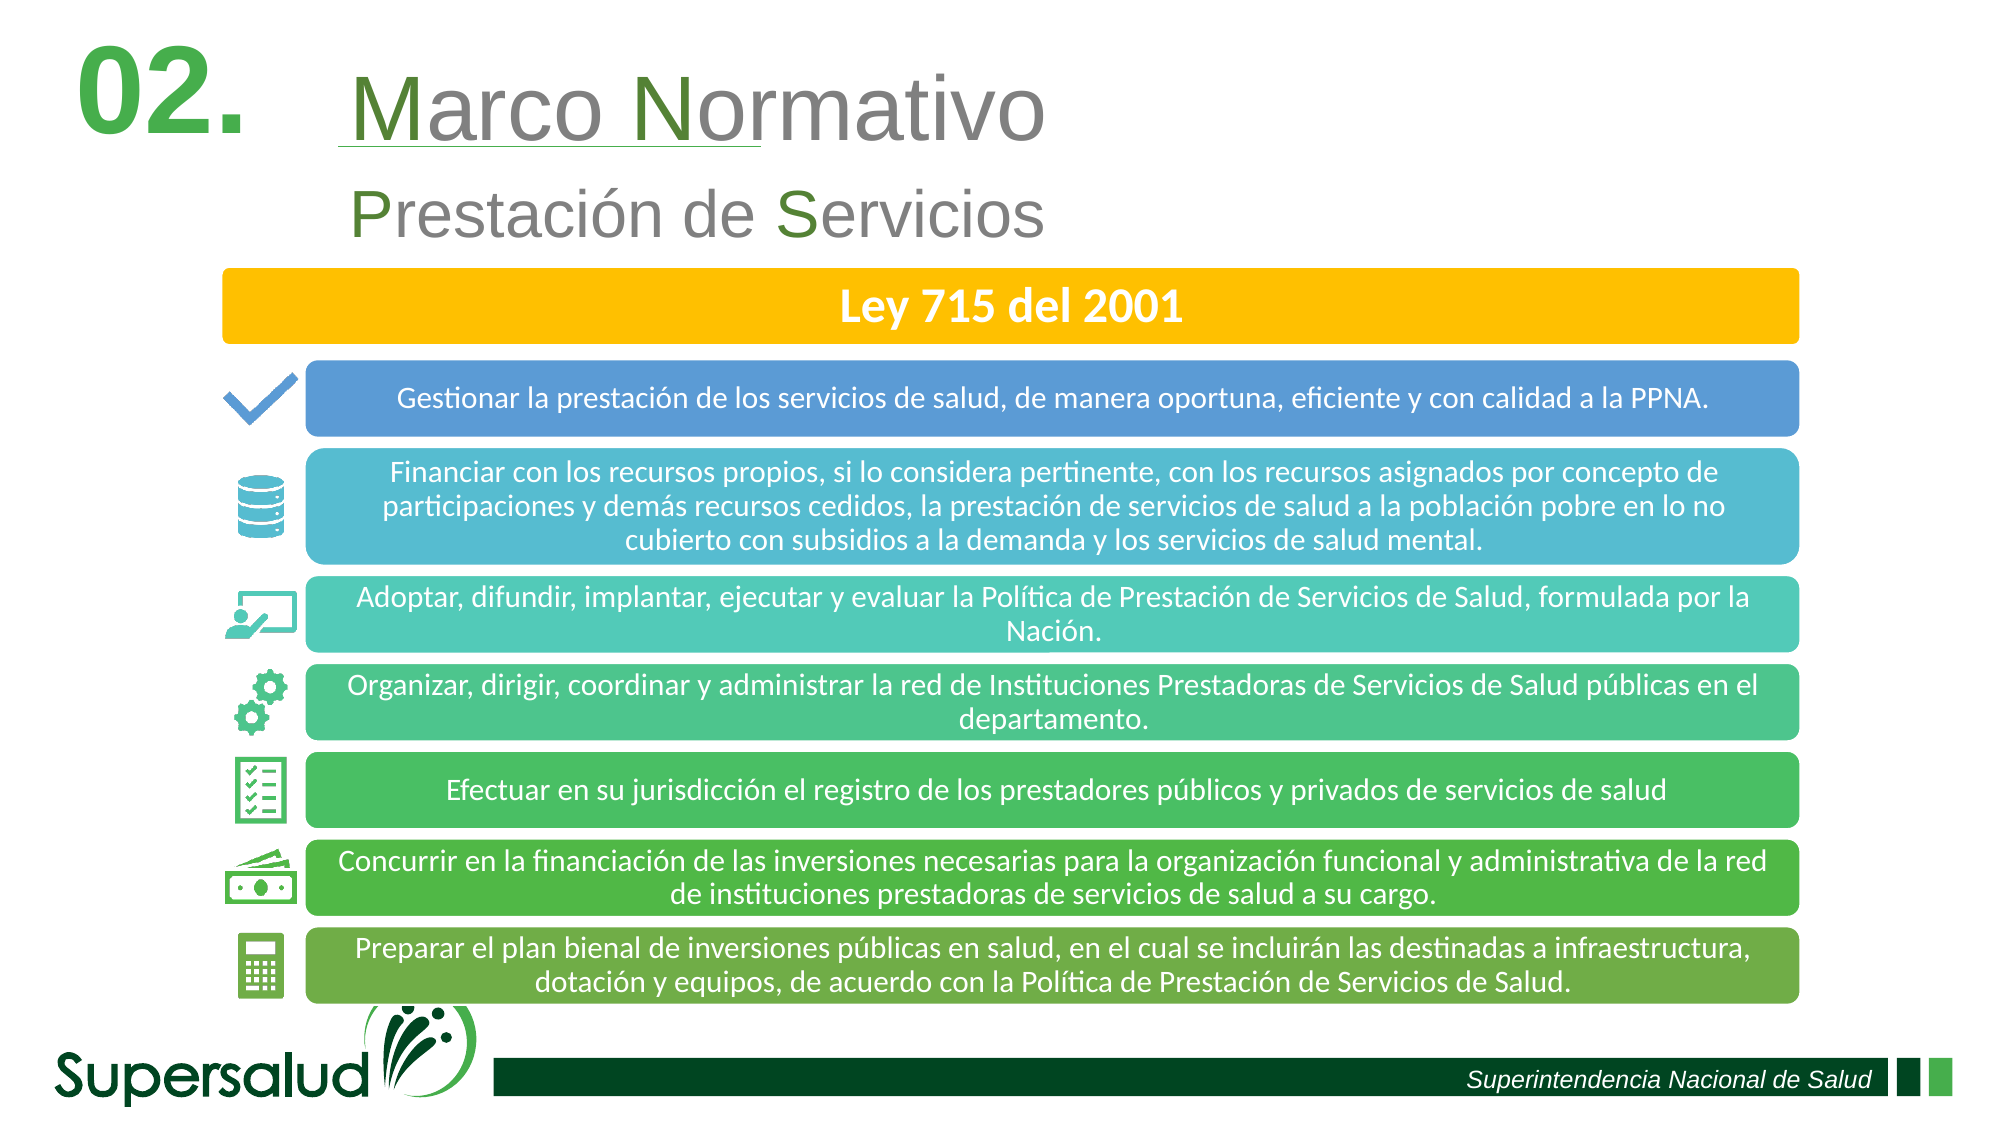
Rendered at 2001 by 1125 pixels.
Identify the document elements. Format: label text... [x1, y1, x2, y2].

text_box 02. [0, 40, 261, 147]
text_box Marco Normativo Prestación de Servicios [338, 93, 1835, 190]
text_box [0, 266, 2000, 1005]
